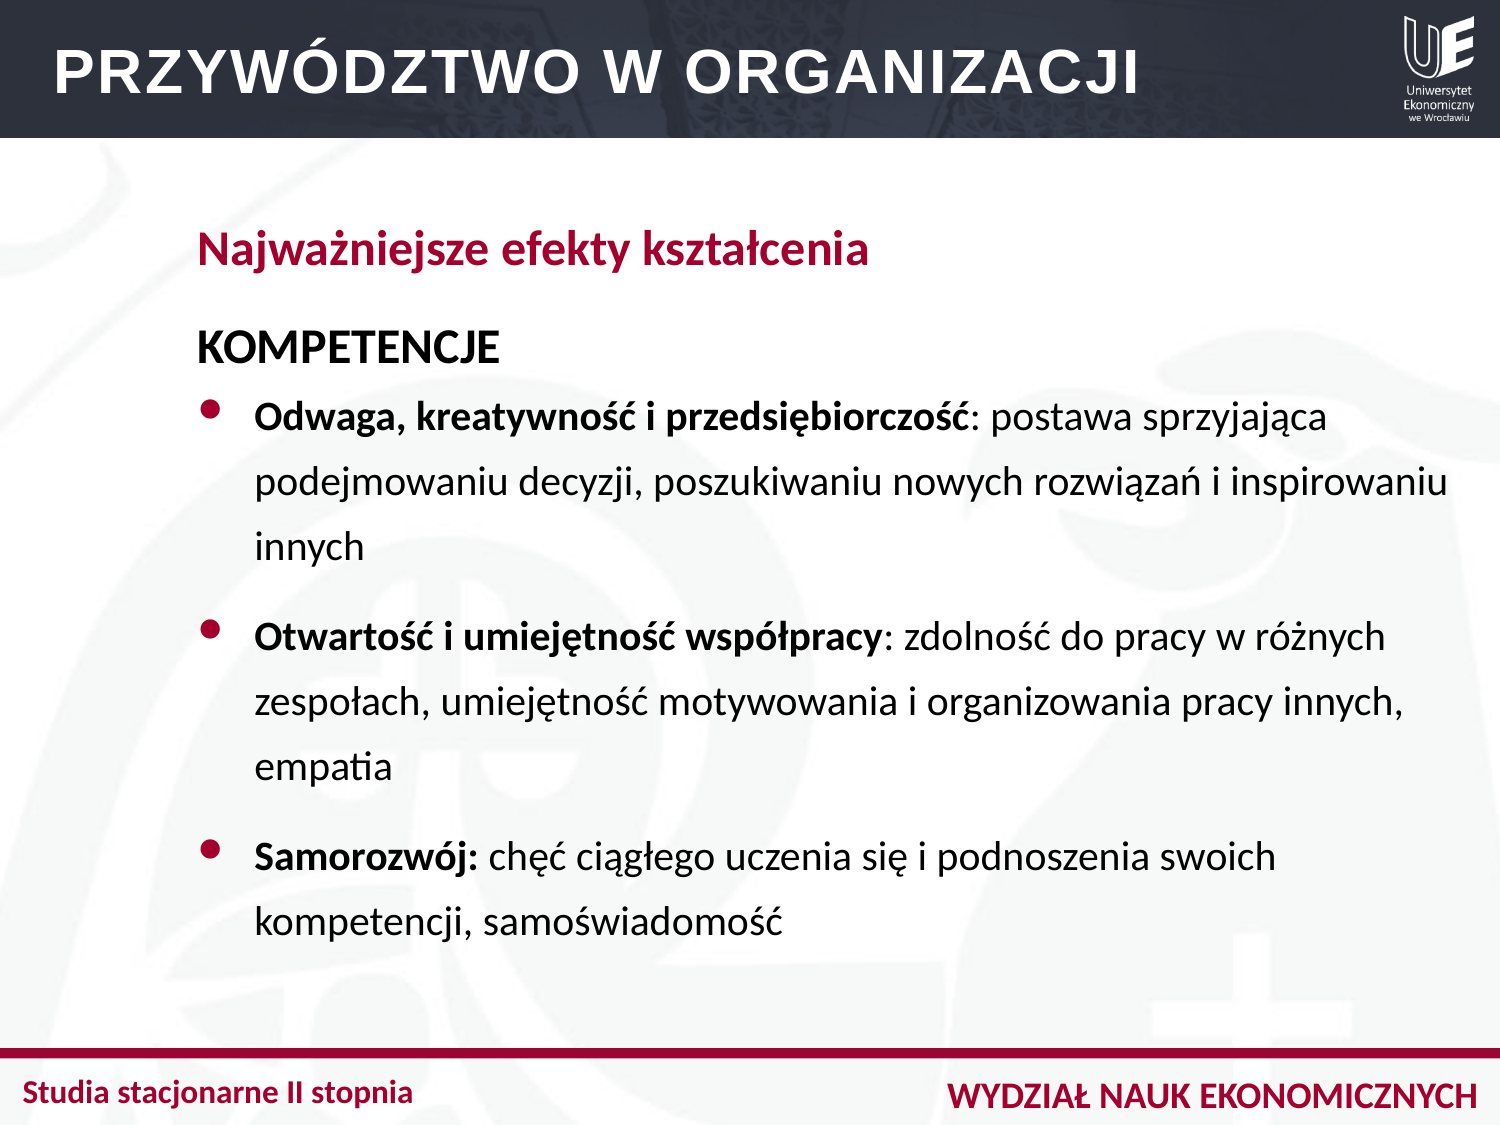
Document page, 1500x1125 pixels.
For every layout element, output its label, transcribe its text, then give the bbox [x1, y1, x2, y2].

list Najważniejsze efekty kształcenia [183, 208, 975, 303]
picture [0, 138, 1500, 1048]
picture [1404, 16, 1474, 124]
text_box KOMPETENCJE Odwaga, kreatywność i przedsiębiorczość: postawa sprzyjająca podejmowaniu decyzji, poszukiwaniu nowych rozwiązań i inspirowaniu innych Otwartość i umiejętność współpracy: zdolność do pracy w różnych zespołach, umiejętność motywowania i organizowania pracy innych, empatia Samorozwój: chęć ciągłego uczenia się i podnoszenia swoich kompetencji, samoświadomość [183, 306, 1495, 968]
picture [0, 1059, 1500, 1125]
text_box PRZYWÓDZTWO W ORGANIZACJI [22, 7, 1341, 130]
